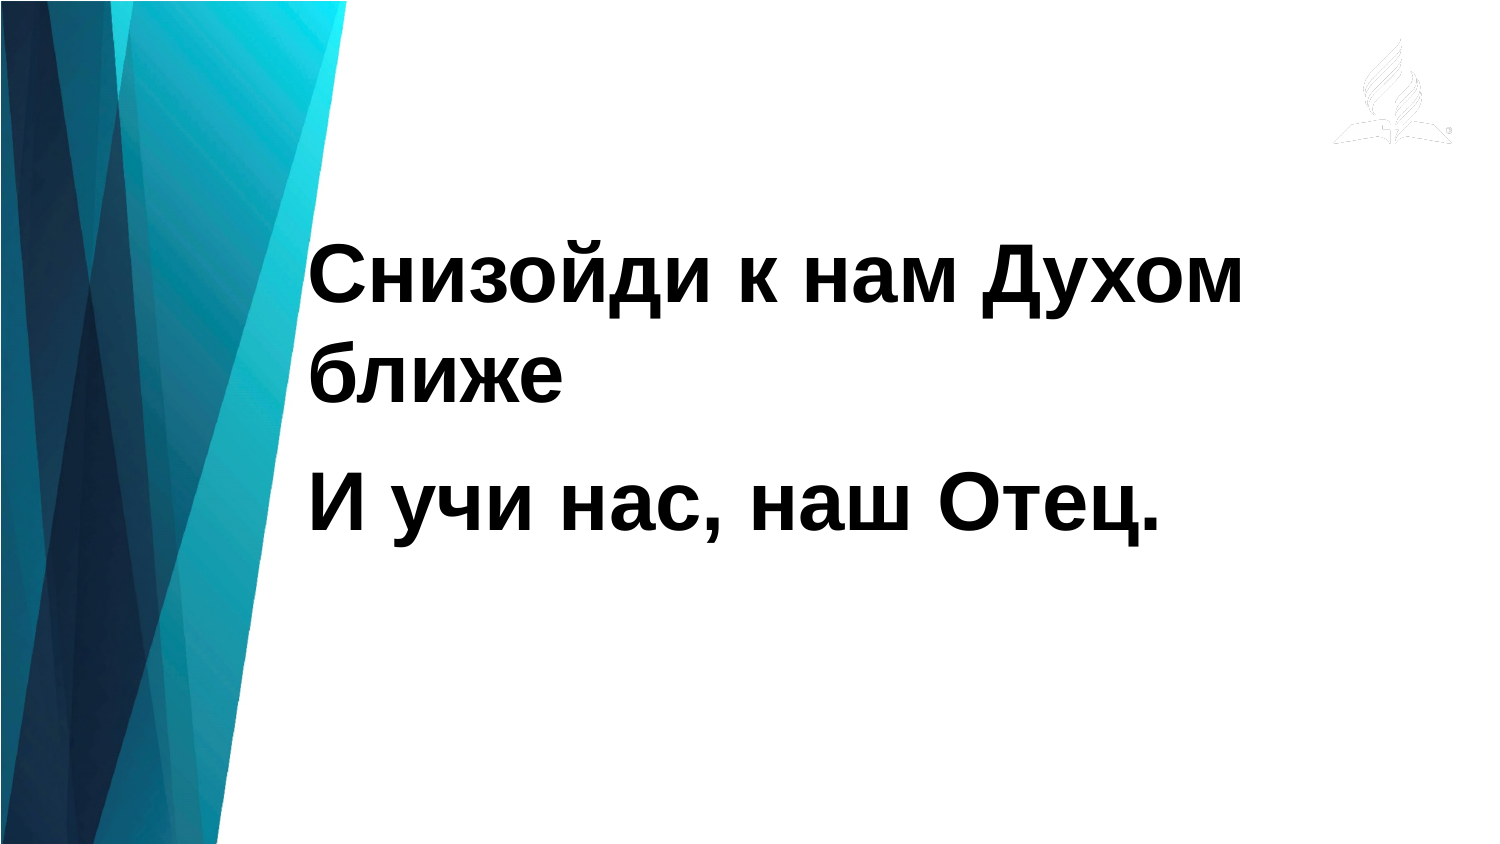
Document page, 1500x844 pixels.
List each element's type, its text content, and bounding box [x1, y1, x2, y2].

picture [148, 800, 152, 811]
text_box Снизойди к нам Духом ближе И учи нас, наш Отец. [358, 88, 1447, 778]
picture [0, 0, 358, 844]
picture [1332, 36, 1453, 145]
